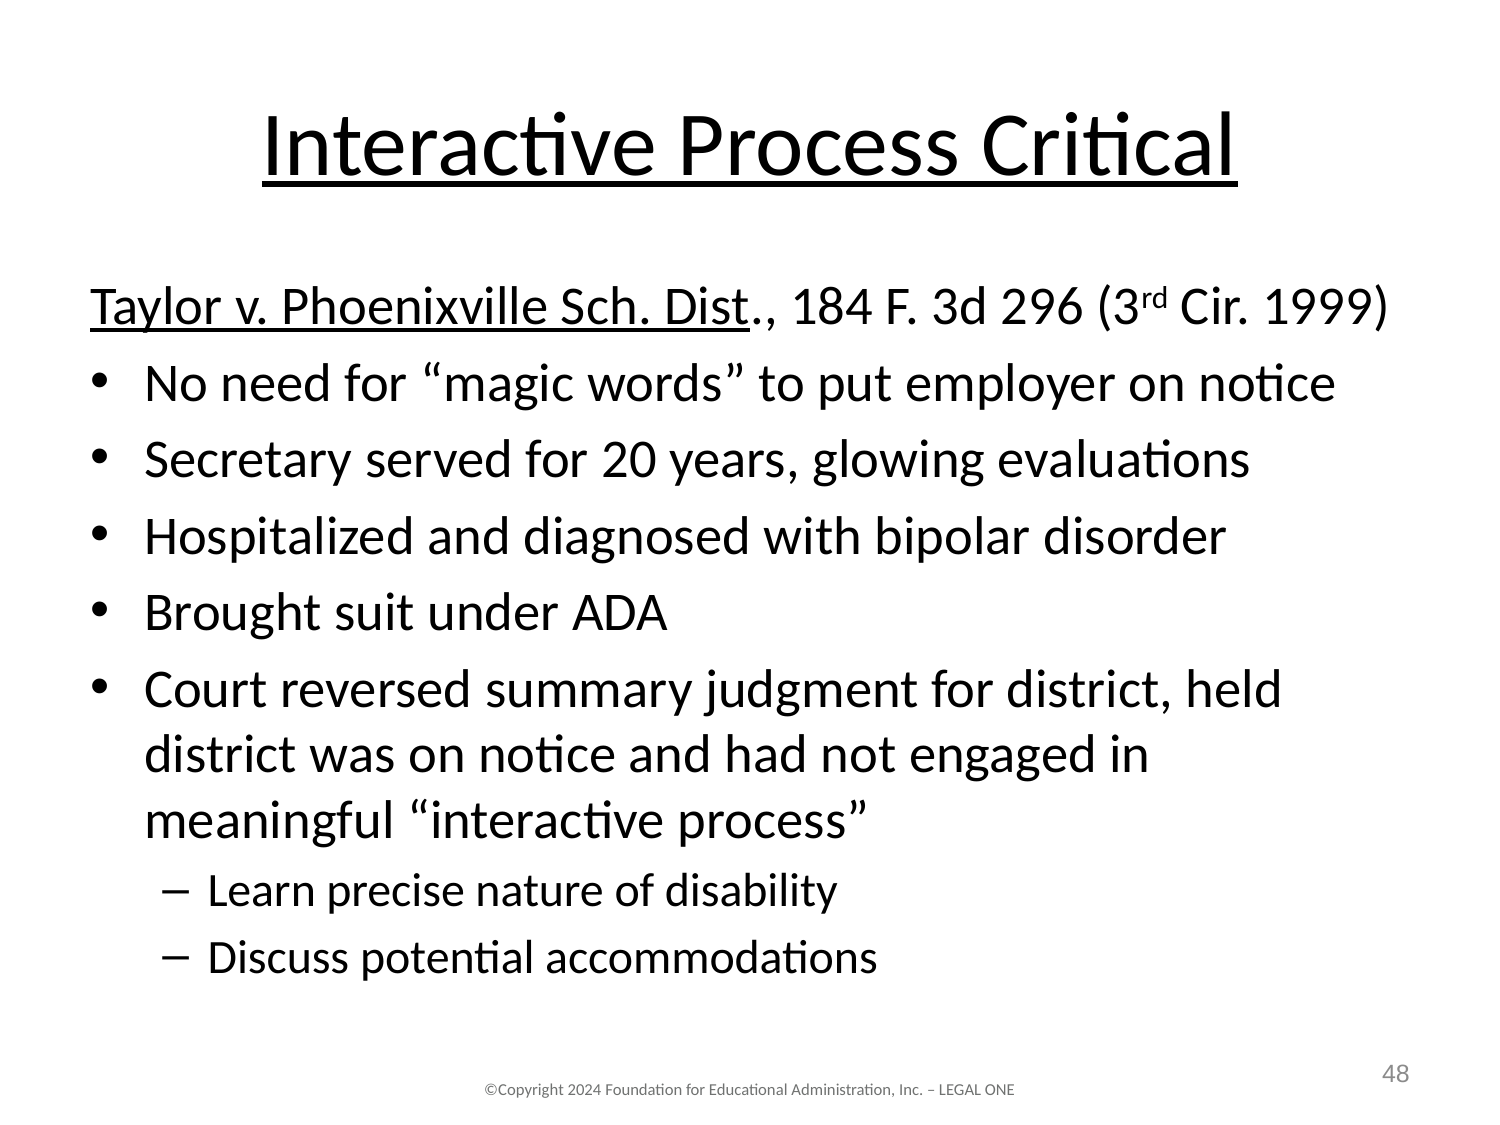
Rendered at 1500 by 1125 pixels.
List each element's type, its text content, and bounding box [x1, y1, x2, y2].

slide_number 48 [1074, 1042, 1425, 1103]
title Interactive Process Critical [75, 45, 1425, 233]
list Taylor v. Phoenixville Sch. Dist., 184 F. 3d 296 (3rd Cir. 1999) No need for “magic words” to put employer on notice Secretary served for 20 years, glowing evaluations Hospitalized and diagnosed with bipolar disorder Brought suit under ADA Court reversed summary judgment for district, held district was on notice and had not engaged in meaningful “interactive process” Learn precise nature of disability Discuss potential accommodations [75, 262, 1425, 1005]
